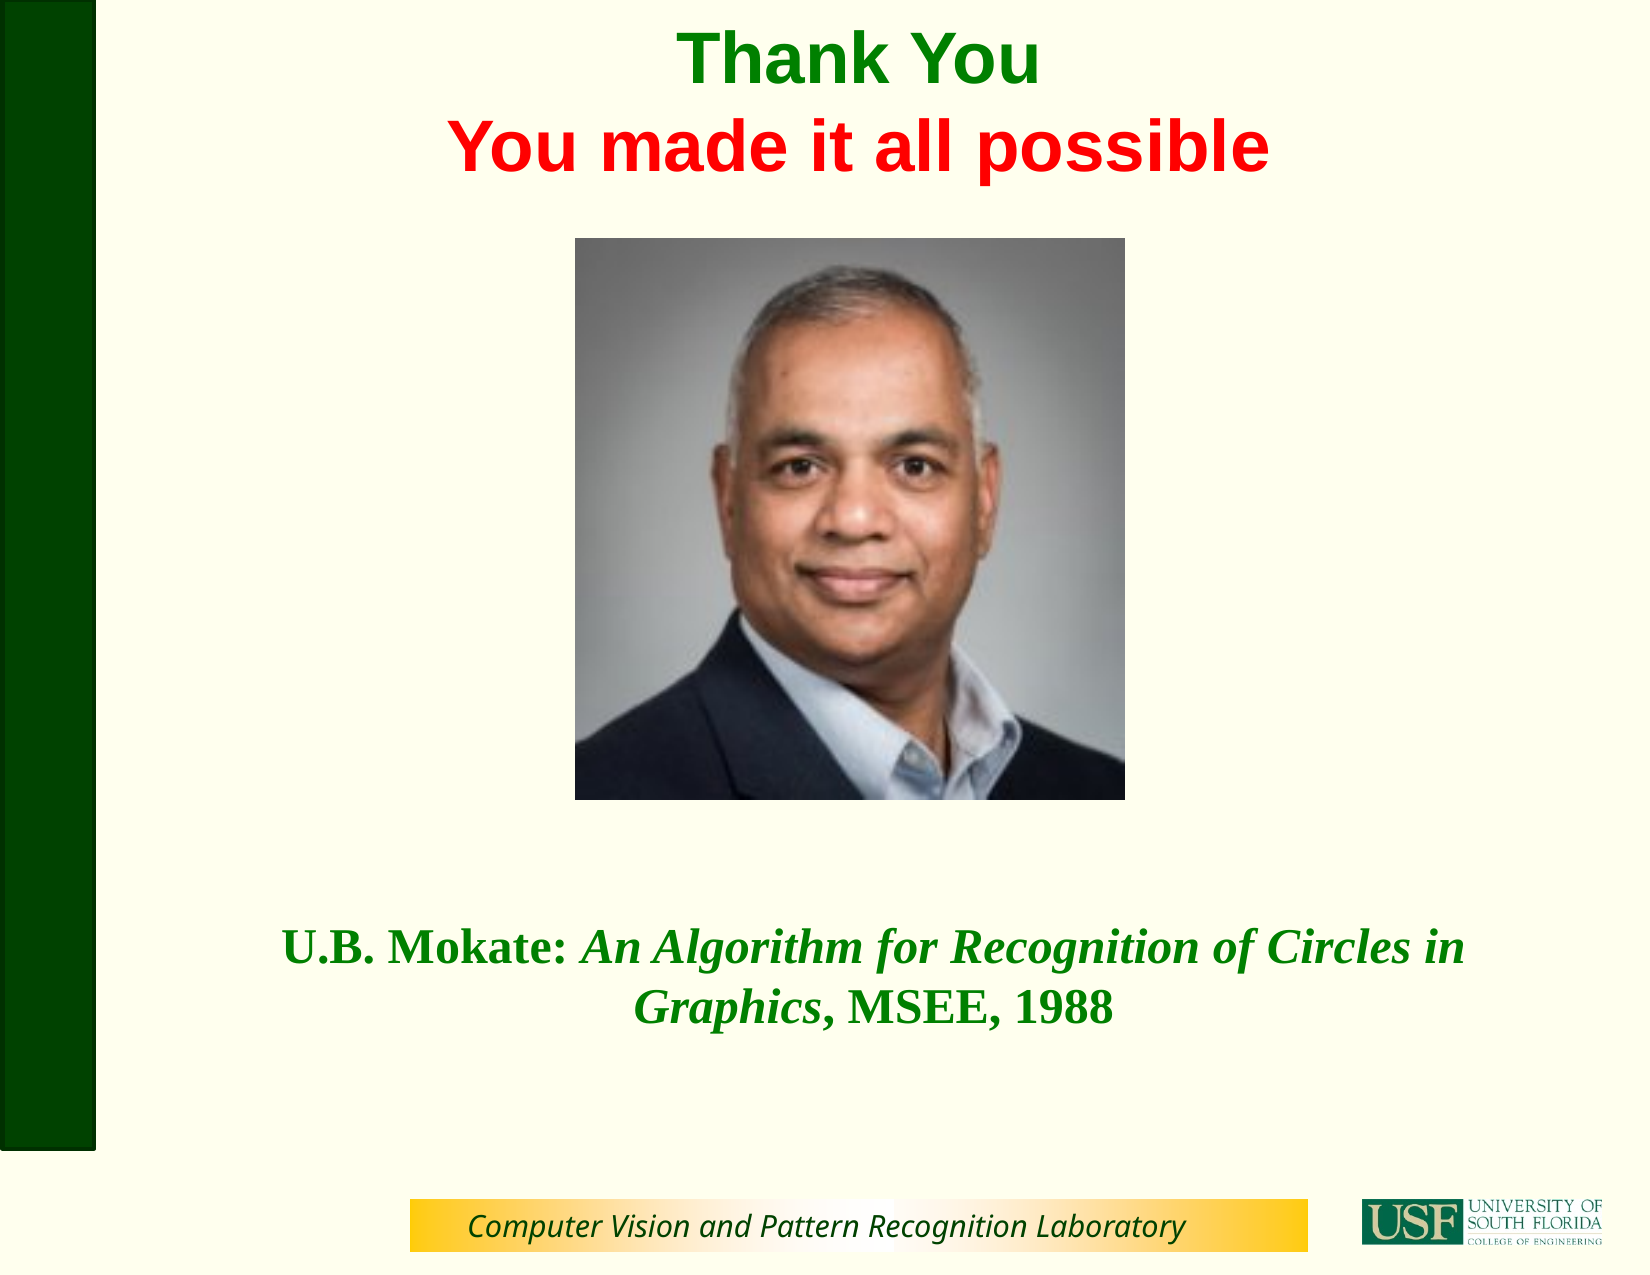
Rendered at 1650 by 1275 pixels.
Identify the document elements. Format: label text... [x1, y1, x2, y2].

text_box U.B. Mokate: An Algorithm for Recognition of Circles in Graphics, MSEE, 1988 [172, 887, 1575, 1060]
picture [575, 237, 1126, 801]
picture [1362, 1199, 1602, 1246]
title Thank You You made it all possible [157, 12, 1561, 185]
picture [410, 1199, 1308, 1253]
text_box [0, 0, 96, 1151]
